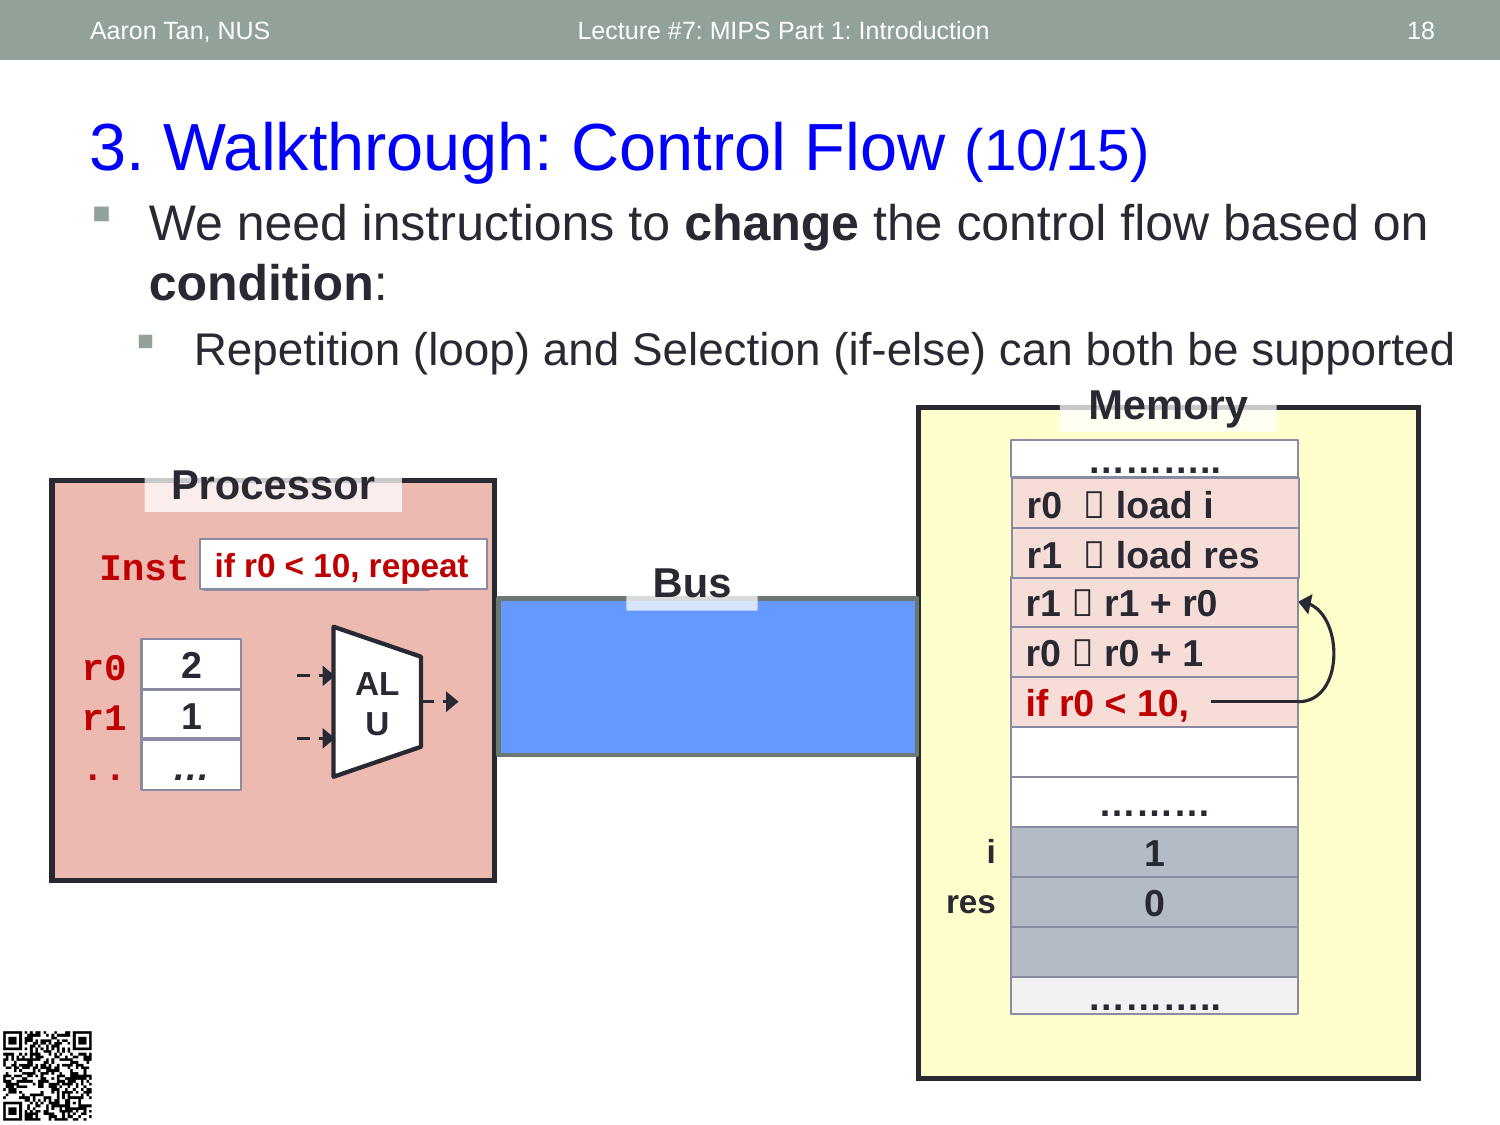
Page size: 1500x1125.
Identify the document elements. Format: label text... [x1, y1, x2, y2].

text_box 0 [1009, 879, 1300, 929]
picture [0, 1028, 95, 1124]
text_box 1 [140, 691, 243, 741]
text_box ……….. [1009, 979, 1300, 1016]
text_box [1009, 929, 1300, 979]
table_cell 0 [1214, 703, 1300, 709]
text_box r0 [64, 638, 139, 688]
list We need instructions to change the control flow based on condition: Repetition (loop) and Selection (if-else) can both be supported [75, 183, 1484, 402]
text_box [918, 407, 1419, 1079]
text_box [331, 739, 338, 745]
text_box ……… [1009, 779, 1300, 825]
footer Lecture #7: MIPS Part 1: Introduction [562, 3, 1238, 57]
text_box [496, 596, 919, 757]
text_box ……….. [1009, 438, 1300, 479]
text_box r1  r1 + r0 [1009, 575, 1300, 629]
slide_number 18 [1308, 3, 1450, 57]
text_box r0  r0 + 1 [1009, 629, 1295, 679]
slide_number 43 [424, 703, 446, 707]
text_box r1 [64, 688, 139, 738]
slide_number 43 [301, 739, 322, 745]
text_box Inst [77, 538, 202, 592]
text_box r1  load res [1010, 526, 1301, 580]
text_box res [921, 873, 1013, 928]
text_box if r0 < 10, repeat [198, 537, 489, 591]
text_box i [921, 823, 1013, 873]
text_box .. [64, 738, 139, 792]
slide_number Aaron Tan, NUS [75, 3, 550, 57]
text_box 3. Walkthrough: Control Flow (10/15) [75, 96, 1450, 183]
slide_number 43 [301, 677, 322, 682]
text_box ALU [331, 624, 424, 779]
text_box [1009, 729, 1300, 779]
text_box 1 [1013, 825, 1300, 879]
text_box r0  load i [1010, 476, 1301, 526]
text_box Processor [144, 461, 402, 512]
text_box [51, 480, 495, 881]
text_box Bus [626, 559, 758, 611]
text_box 2 [139, 637, 244, 691]
text_box … [139, 738, 244, 792]
text_box Memory [1059, 380, 1277, 432]
text_box if r0 < 10, [1009, 679, 1300, 729]
